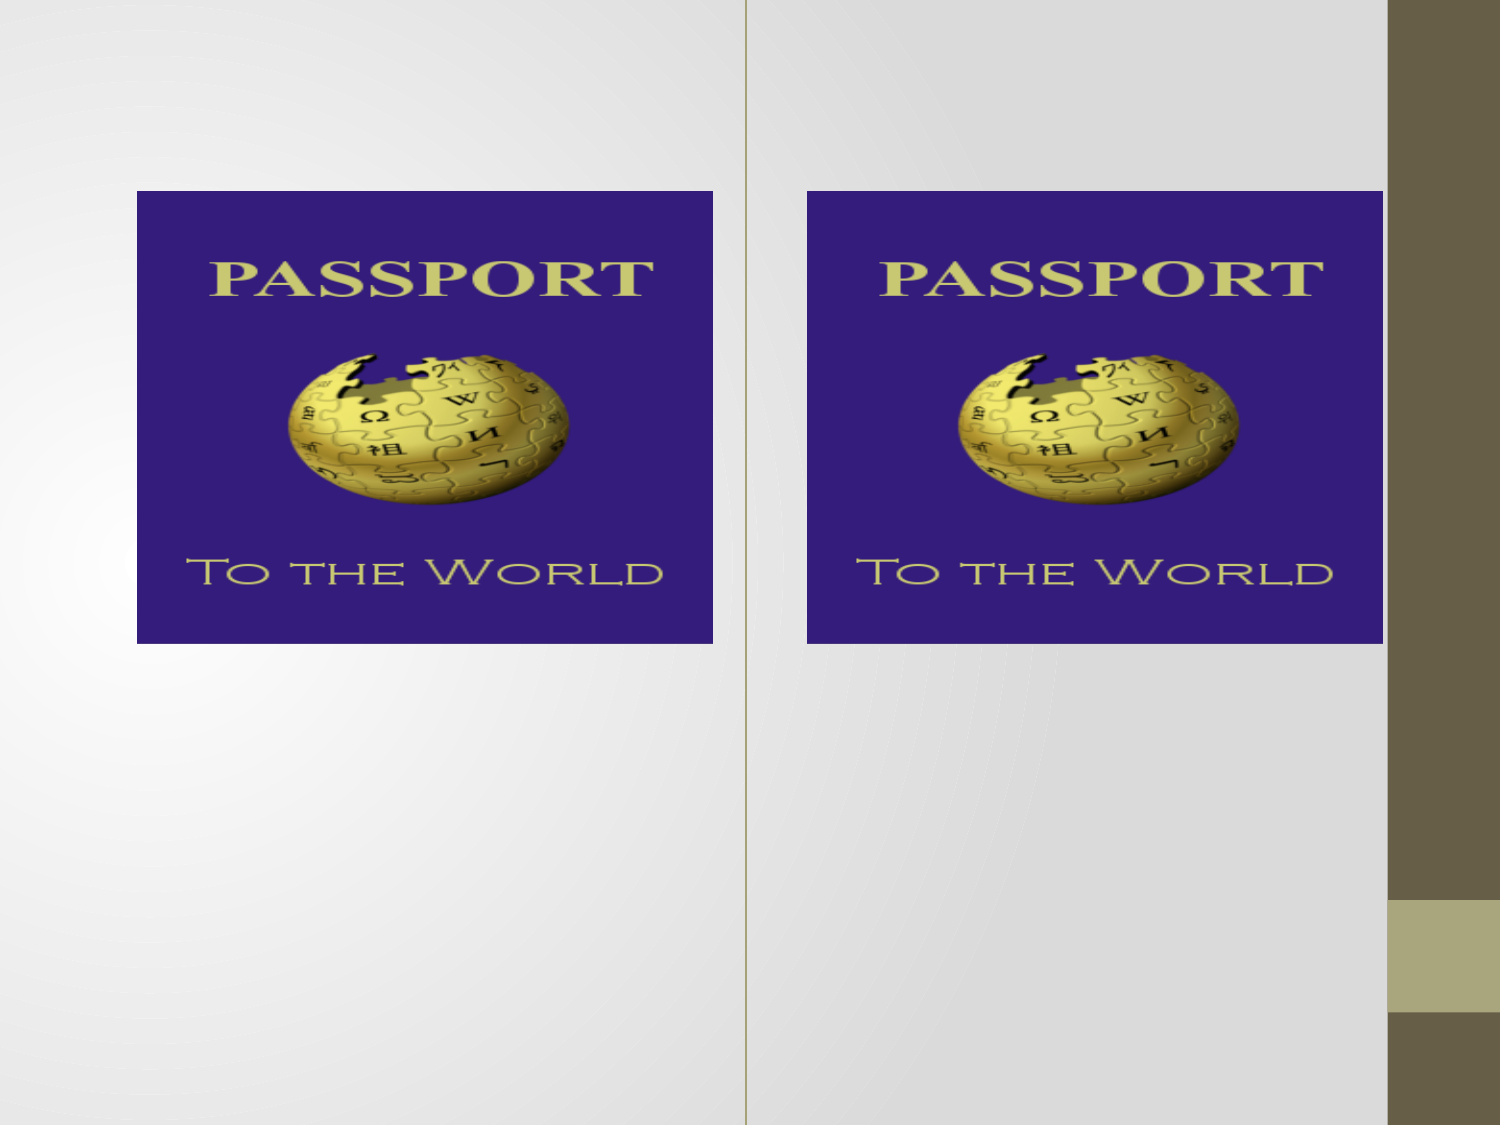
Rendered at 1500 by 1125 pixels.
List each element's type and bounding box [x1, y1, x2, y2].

picture [136, 191, 713, 646]
picture [806, 191, 1383, 646]
